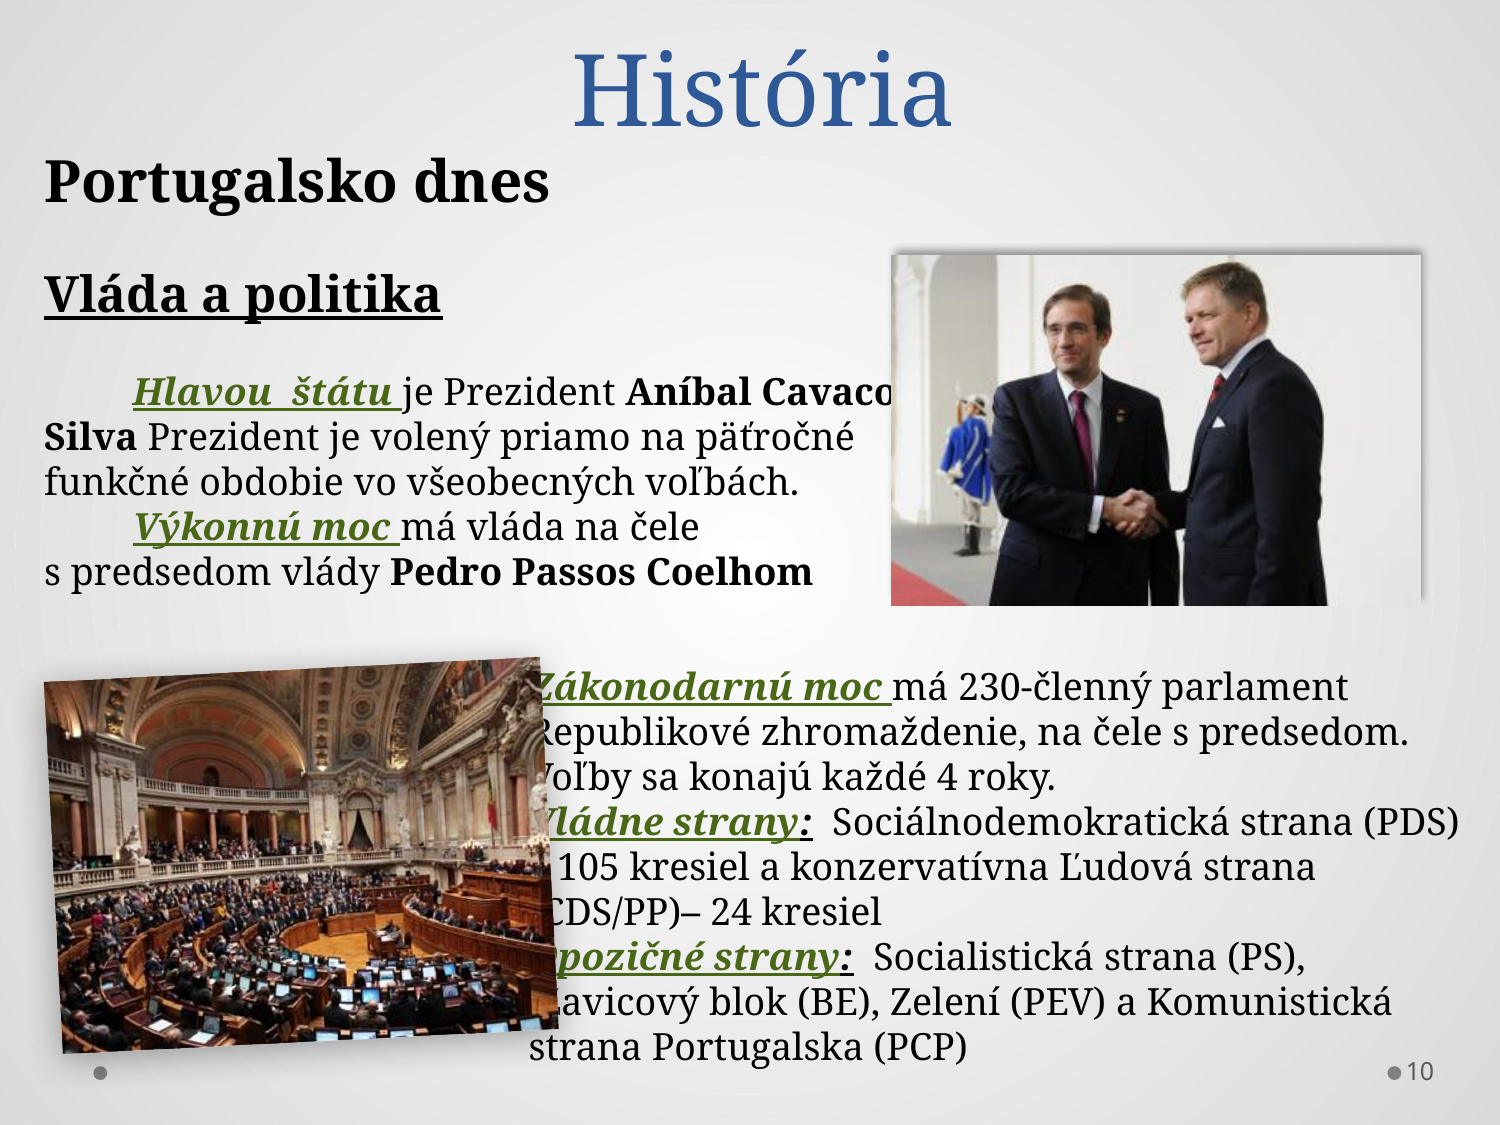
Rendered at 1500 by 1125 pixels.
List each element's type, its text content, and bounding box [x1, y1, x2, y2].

text_box Portugalsko dnes [29, 137, 668, 222]
picture [44, 657, 558, 1054]
text_box Vláda a politika Hlavou štátu je Prezident Aníbal Cavaco Silva Prezident je volený priamo na päťročné funkčné obdobie vo všeobecných voľbách. Výkonnú moc má vláda na čele s predsedom vlády Pedro Passos Coelhom [29, 255, 939, 646]
title História [88, 4, 1439, 154]
slide_number 10 [1483, 1042, 1494, 1103]
picture [891, 255, 1421, 606]
text_box Zákonodarnú moc má 230-členný parlament Republikové zhromaždenie, na čele s predsedom. Voľby sa konajú každé 4 roky. Vládne strany: Sociálnodemokratická strana (PDS) – 105 kresiel a konzervatívna Ľudová strana (CDS/PP)– 24 kresiel Opozičné strany: Socialistická strana (PS), Ľavicový blok (BE), Zelení (PEV) a Komunistická strana Portugalska (PCP) [513, 655, 1483, 1121]
